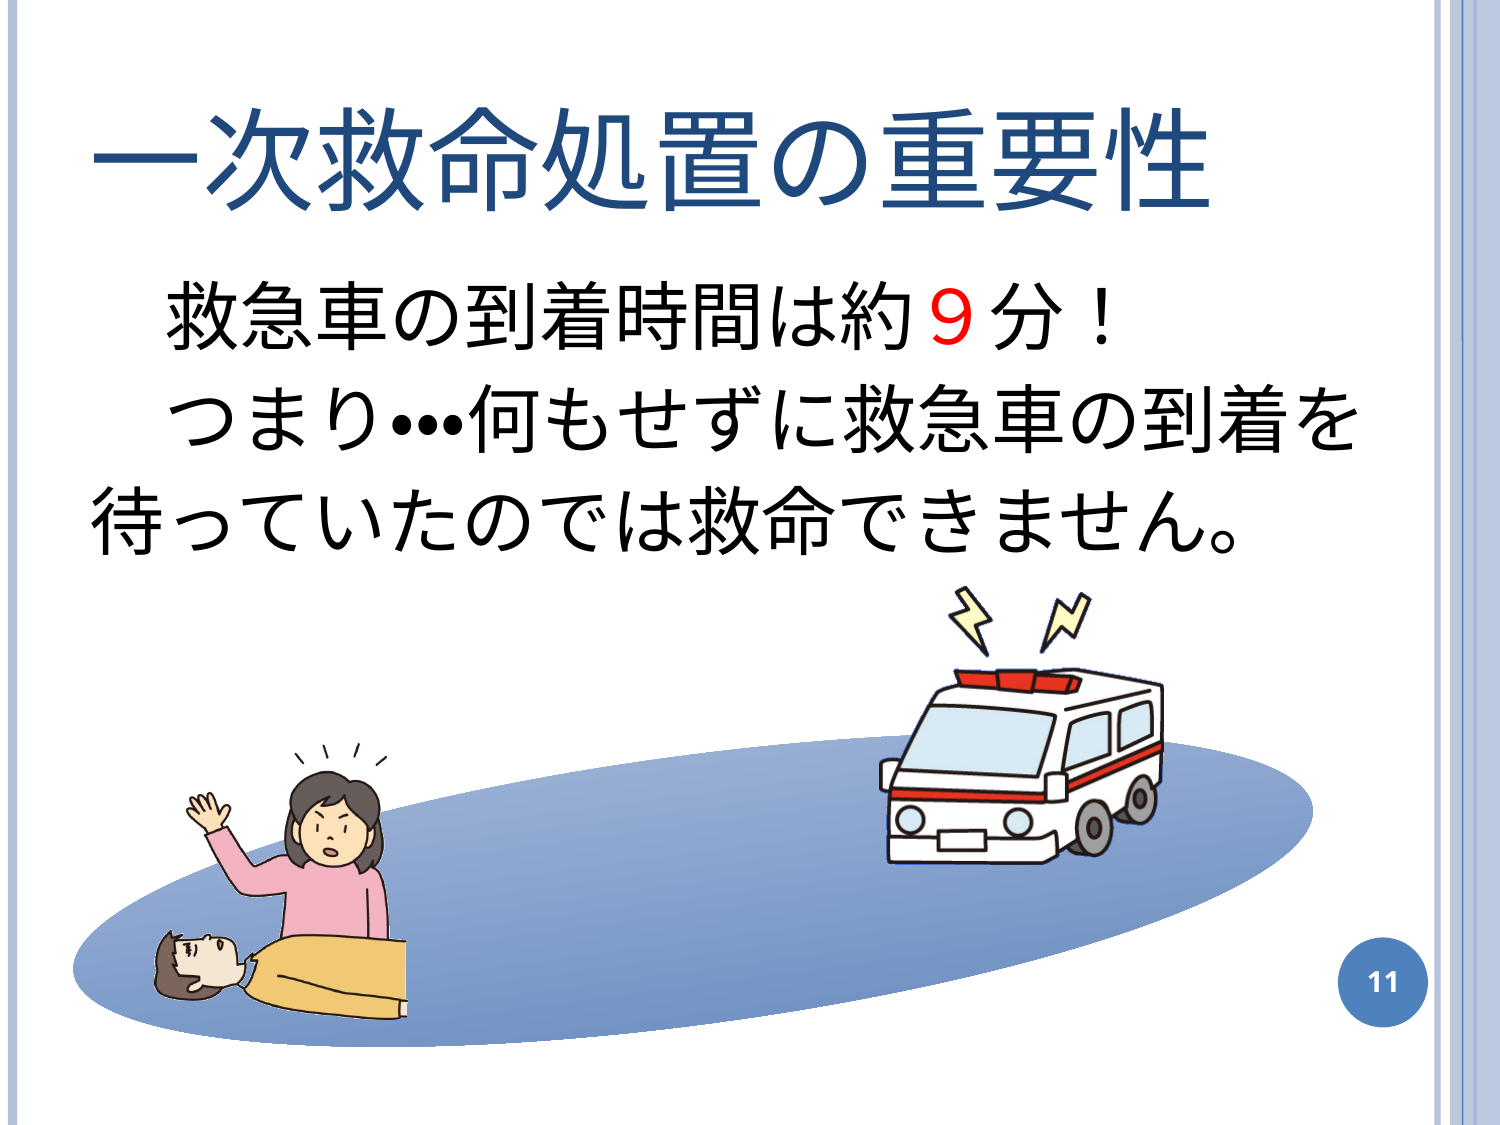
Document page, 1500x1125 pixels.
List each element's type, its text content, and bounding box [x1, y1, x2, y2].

slide_number 11 [1333, 940, 1434, 1027]
title 一次救命処置の重要性 [75, 45, 1365, 233]
list 救急車の到着時間は約９分！ つまり・・・何もせずに救急車の到着を 待っていたのでは救命できません。 [75, 262, 1388, 634]
picture [879, 585, 1164, 867]
text_box [170, 736, 1314, 1048]
text_box [72, 894, 150, 1026]
picture [153, 742, 408, 1021]
